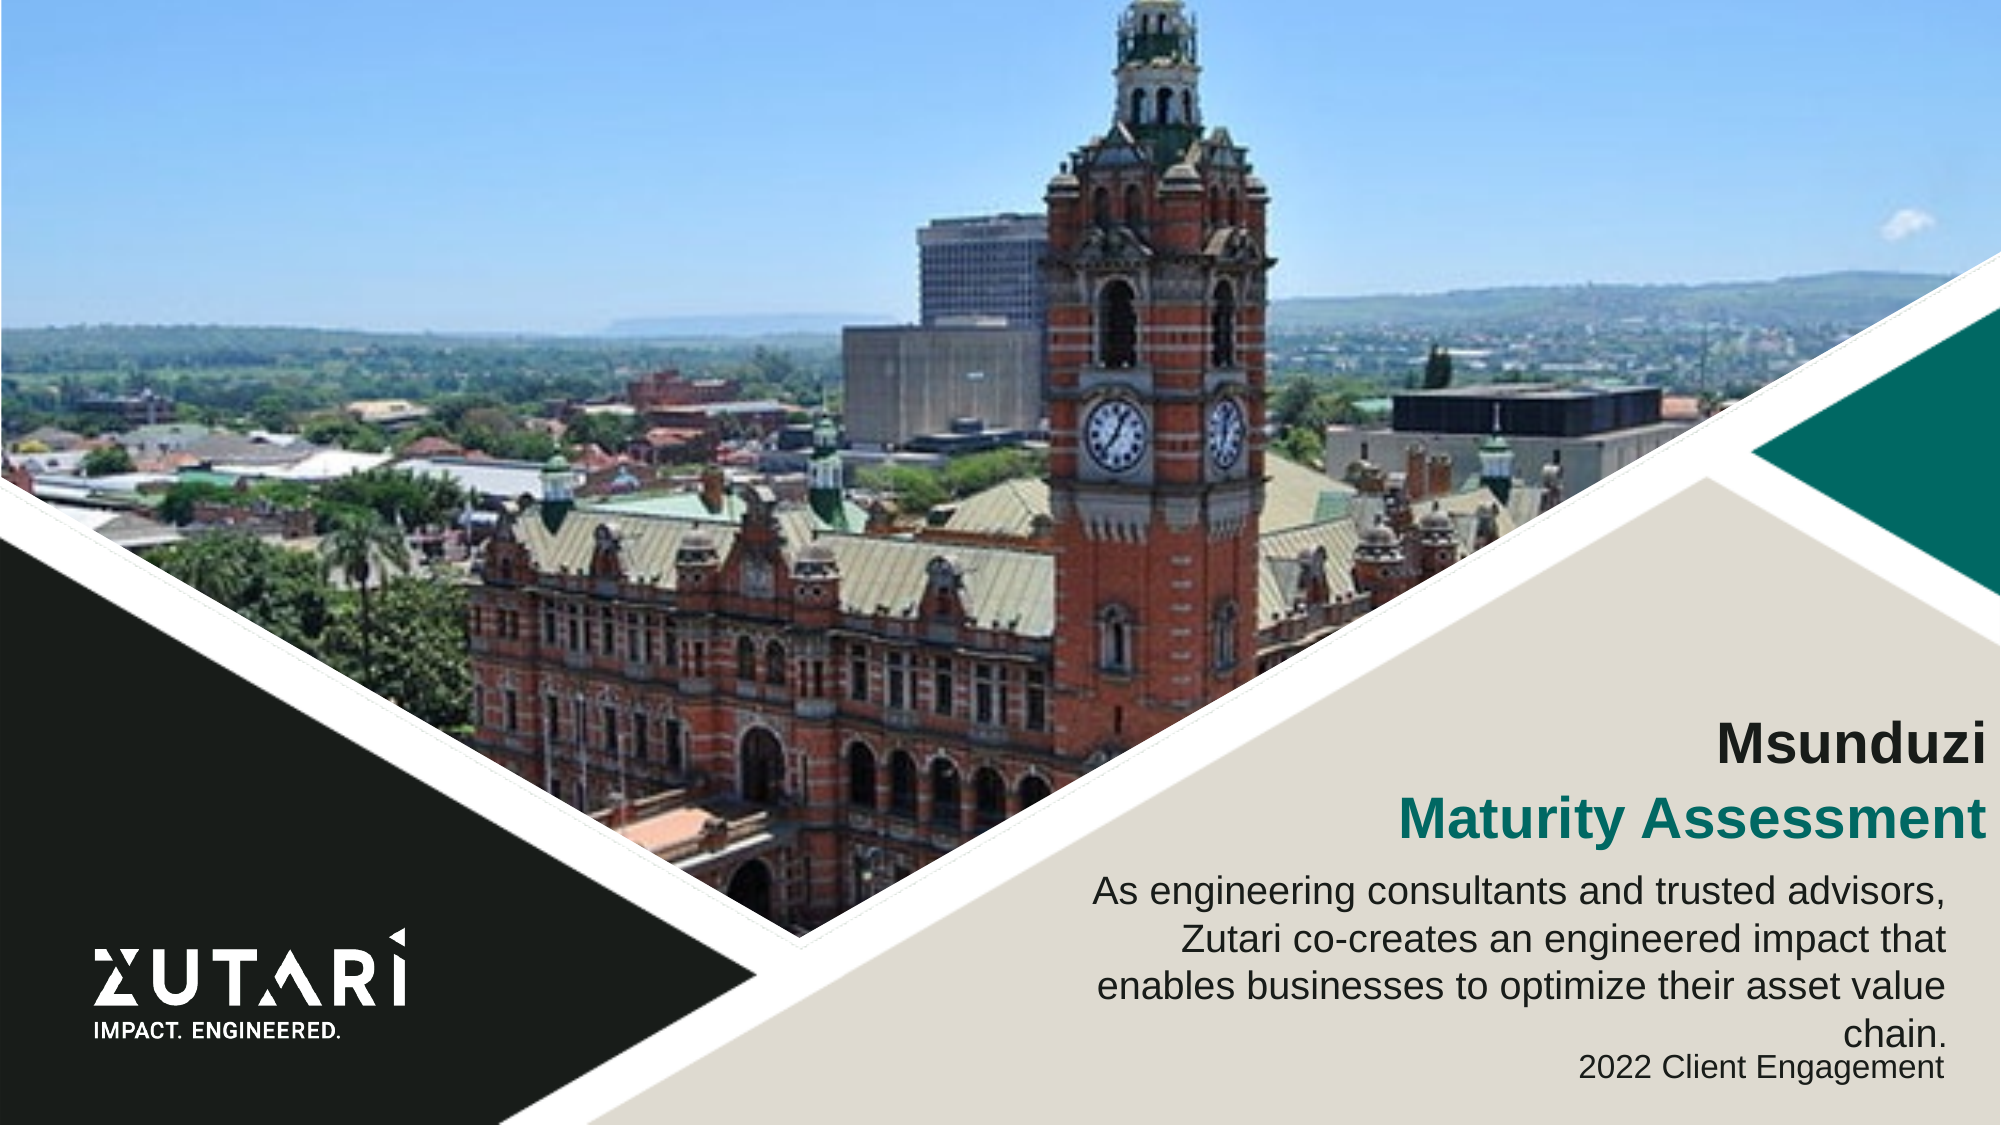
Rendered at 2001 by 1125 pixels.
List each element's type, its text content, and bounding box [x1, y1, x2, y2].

title As engineering consultants and trusted advisors, Zutari co-creates an engineered impact that enables businesses to optimize their asset value chain. [1052, 938, 1963, 1063]
list 2022 Client Engagement [1031, 1038, 1960, 1112]
picture [0, 0, 2001, 1125]
